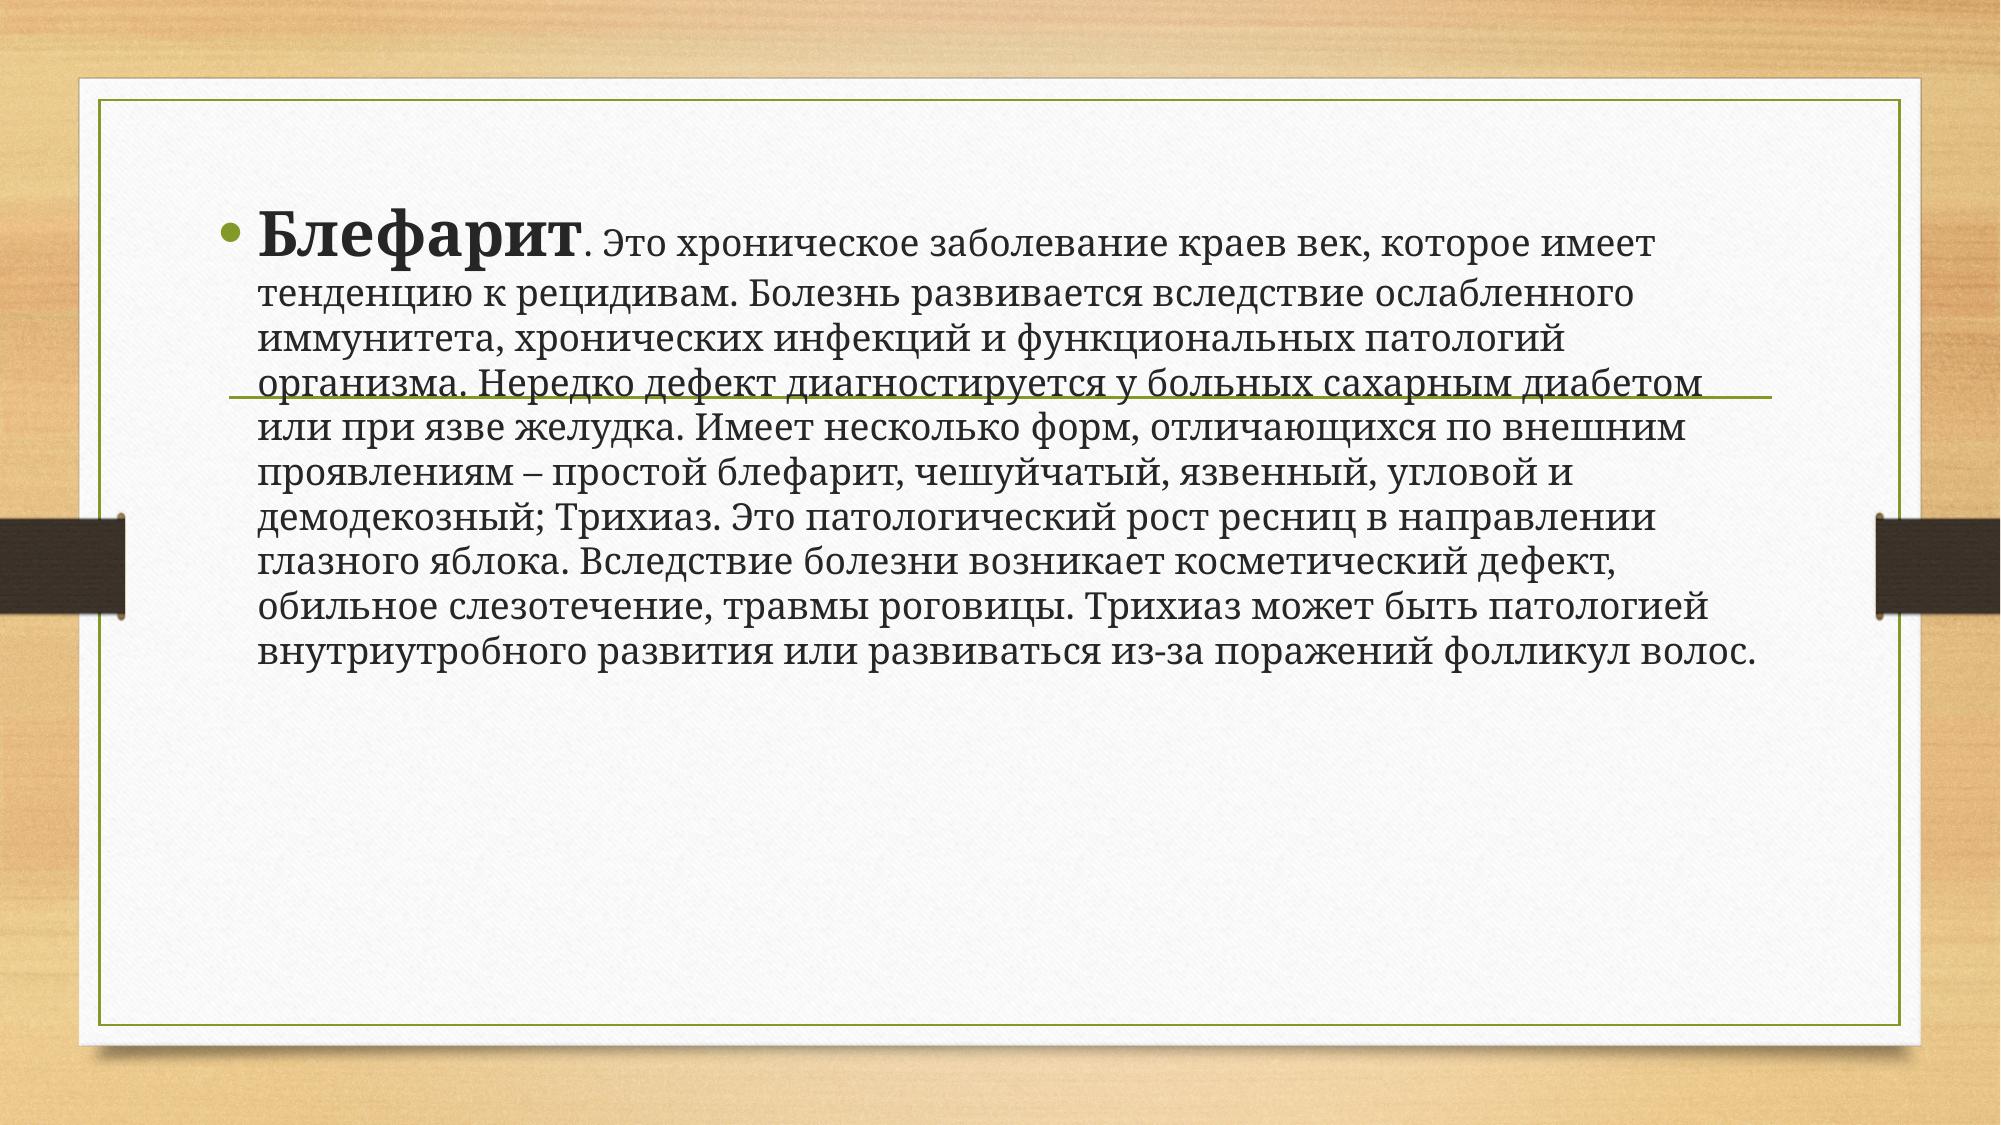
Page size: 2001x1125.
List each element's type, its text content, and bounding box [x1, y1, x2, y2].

picture [0, 0, 2001, 1125]
list Блефарит. Это хроническое заболевание краев век, которое имеет тенденцию к рецидивам. Болезнь развивается вследствие ослабленного иммунитета, хронических инфекций и функциональных патологий организма. Нередко дефект диагностируется у больных сахарным диабетом или при язве желудка. Имеет несколько форм, отличающихся по внешним проявлениям – простой блефарит, чешуйчатый, язвенный, угловой и демодекозный; Трихиаз. Это патологический рост ресниц в направлении глазного яблока. Вследствие болезни возникает косметический дефект, обильное слезотечение, травмы роговицы. Трихиаз может быть патологией внутриутробного развития или развиваться из-за поражений фолликул волос. [203, 186, 1779, 731]
